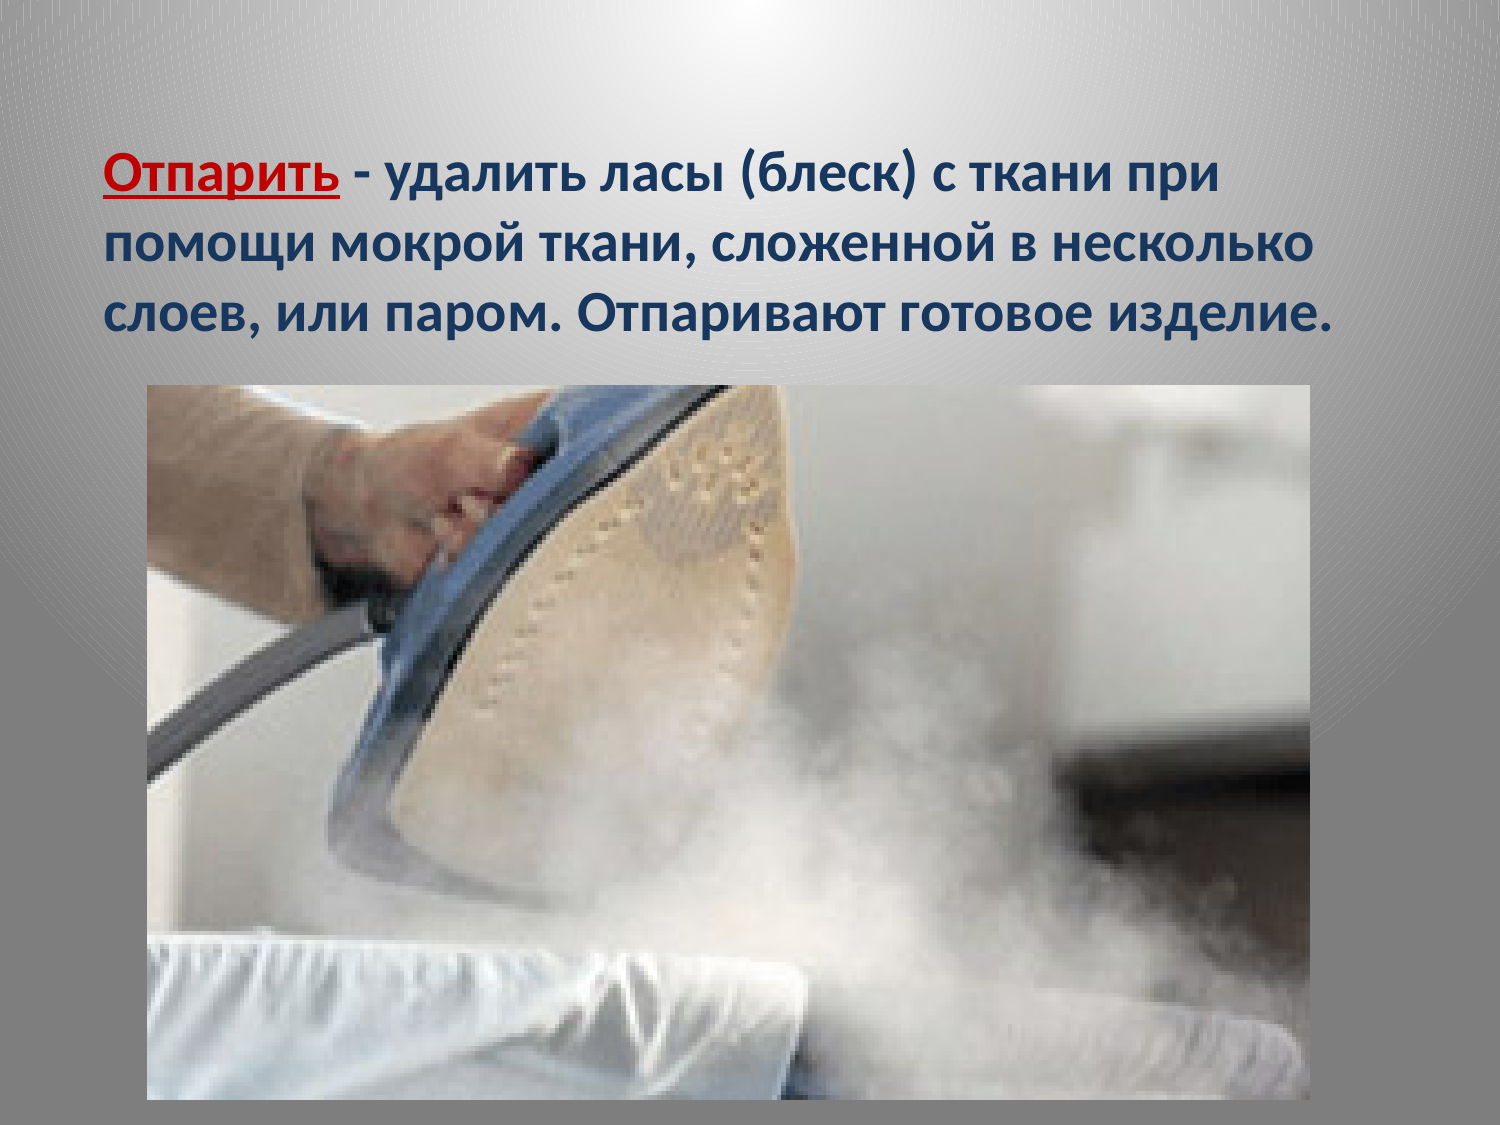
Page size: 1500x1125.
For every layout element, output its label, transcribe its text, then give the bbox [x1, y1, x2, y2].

picture [147, 385, 1310, 1100]
text_box Отпарить - удалить ласы (блеск) с ткани при помощи мокрой ткани, сложенной в несколько слоев, или паром. Отпаривают готовое изделие. [88, 125, 1412, 351]
